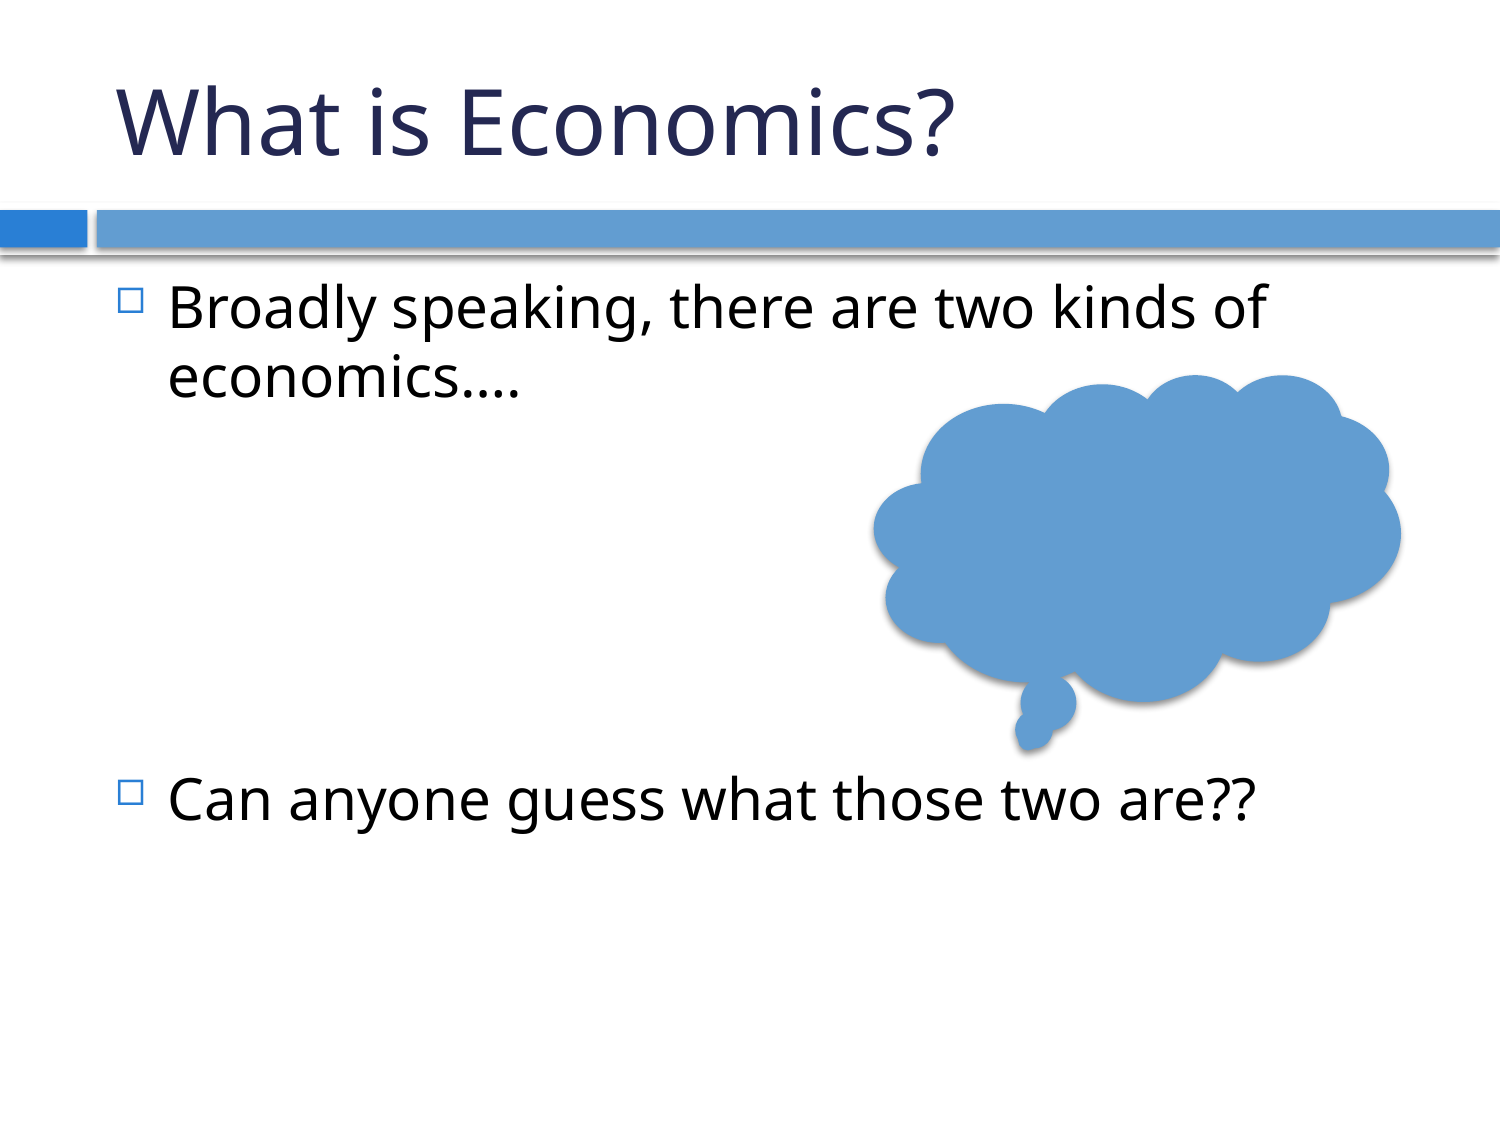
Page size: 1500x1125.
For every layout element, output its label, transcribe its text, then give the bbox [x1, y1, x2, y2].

title What is Economics? [100, 37, 1438, 200]
text_box [873, 375, 1402, 751]
list Broadly speaking, there are two kinds of economics…. Can anyone guess what those two are?? [100, 262, 1438, 1000]
